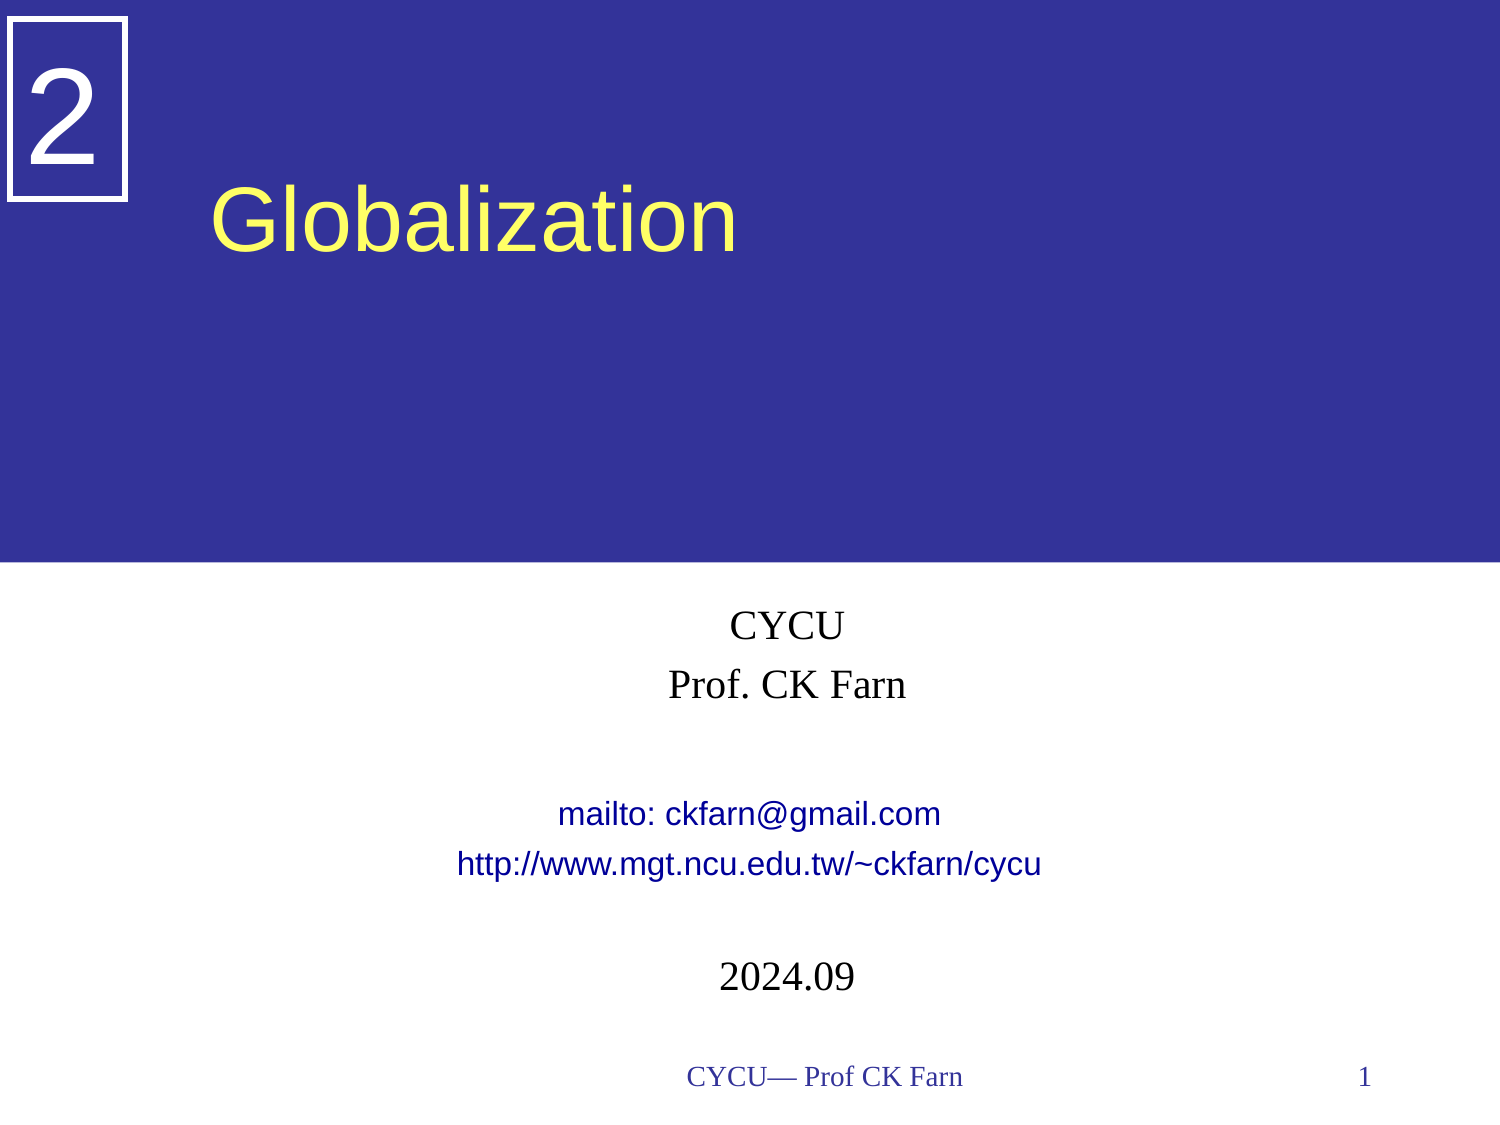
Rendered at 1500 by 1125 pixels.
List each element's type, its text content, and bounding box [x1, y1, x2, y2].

text_box 2 [9, 19, 125, 199]
text_box [0, 0, 1500, 563]
slide_number 1 [1074, 1050, 1388, 1125]
title Globalization [194, 19, 1407, 411]
subtitle CYCU Prof. CK Farn mailto: ckfarn@gmail.com http://www.mgt.ncu.edu.tw/~ckfarn/cycu 2024.09 [187, 590, 1313, 863]
footer CYCU— Prof CK Farn [587, 1050, 1063, 1125]
